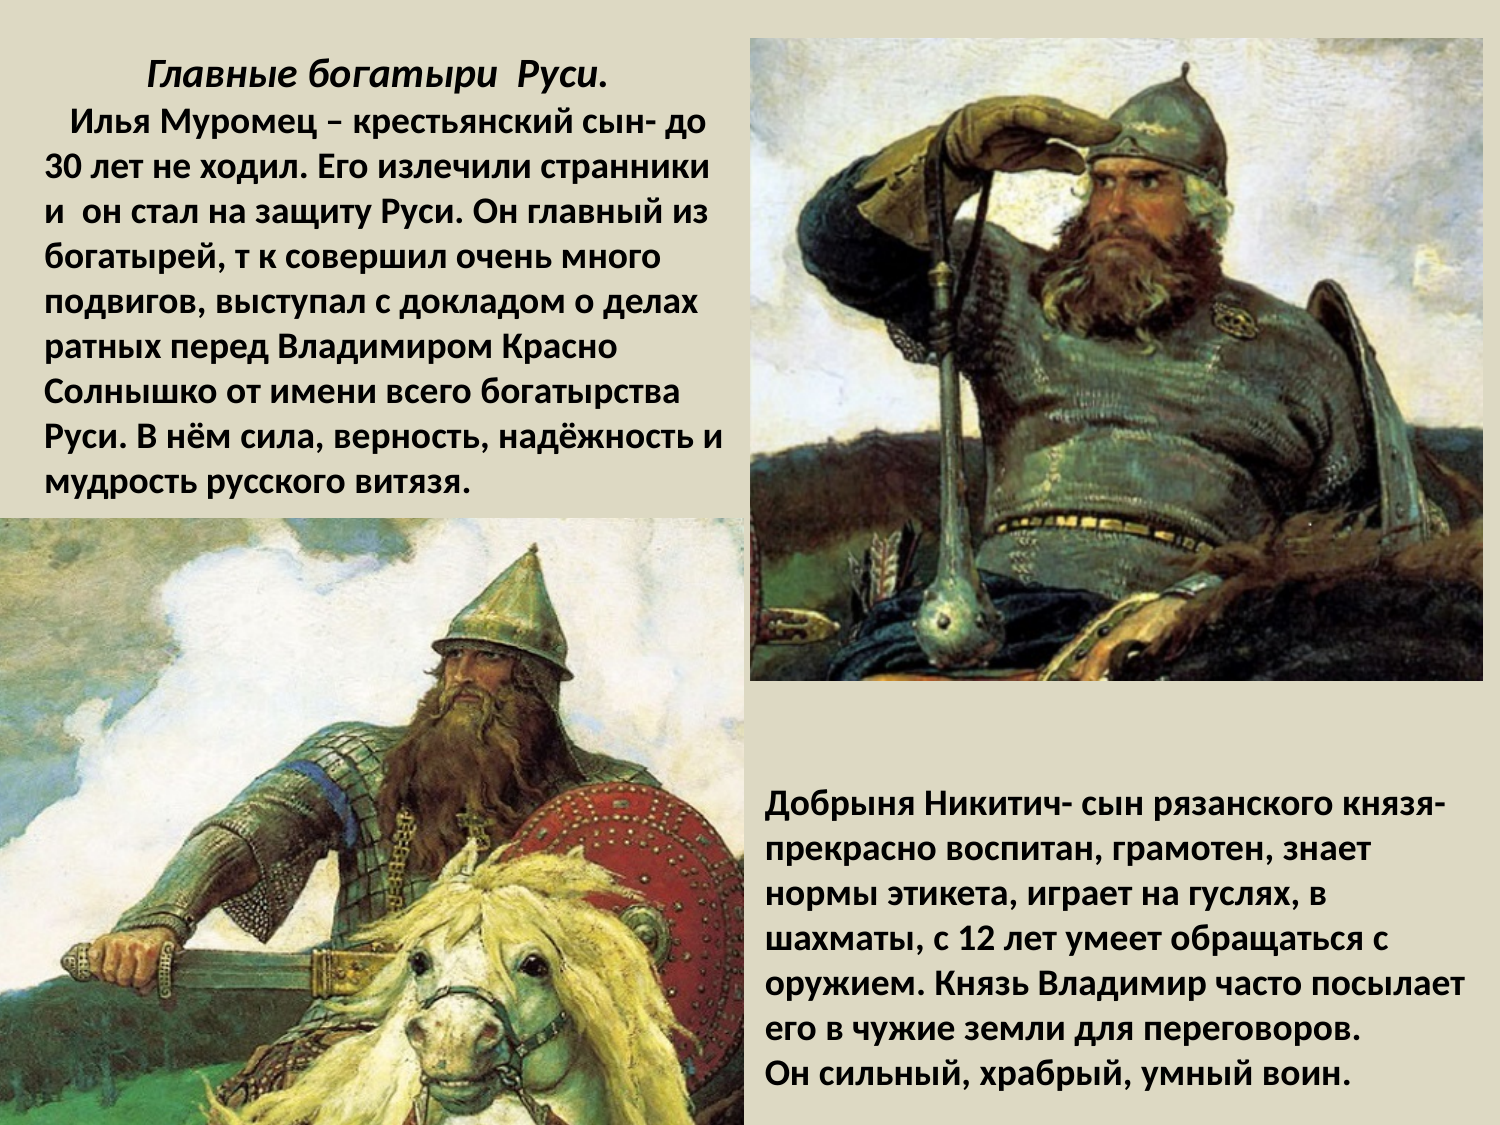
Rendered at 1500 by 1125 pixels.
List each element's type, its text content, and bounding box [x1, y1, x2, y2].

picture [749, 38, 1483, 681]
text_box Добрыня Никитич- сын рязанского князя- прекрасно воспитан, грамотен, знает нормы этикета, играет на гуслях, в шахматы, с 12 лет умеет обращаться с оружием. Князь Владимир часто посылает его в чужие земли для переговоров. Он сильный, храбрый, умный воин. [750, 687, 1483, 1101]
picture [0, 518, 744, 1125]
text_box Главные богатыри Руси. Илья Муромец – крестьянский сын- до 30 лет не ходил. Его излечили странники и он стал на защиту Руси. Он главный из богатырей, т к совершил очень много подвигов, выступал с докладом о делах ратных перед Владимиром Красно Солнышко от имени всего богатырства Руси. В нём сила, верность, надёжность и мудрость русского витязя. [29, 38, 747, 509]
